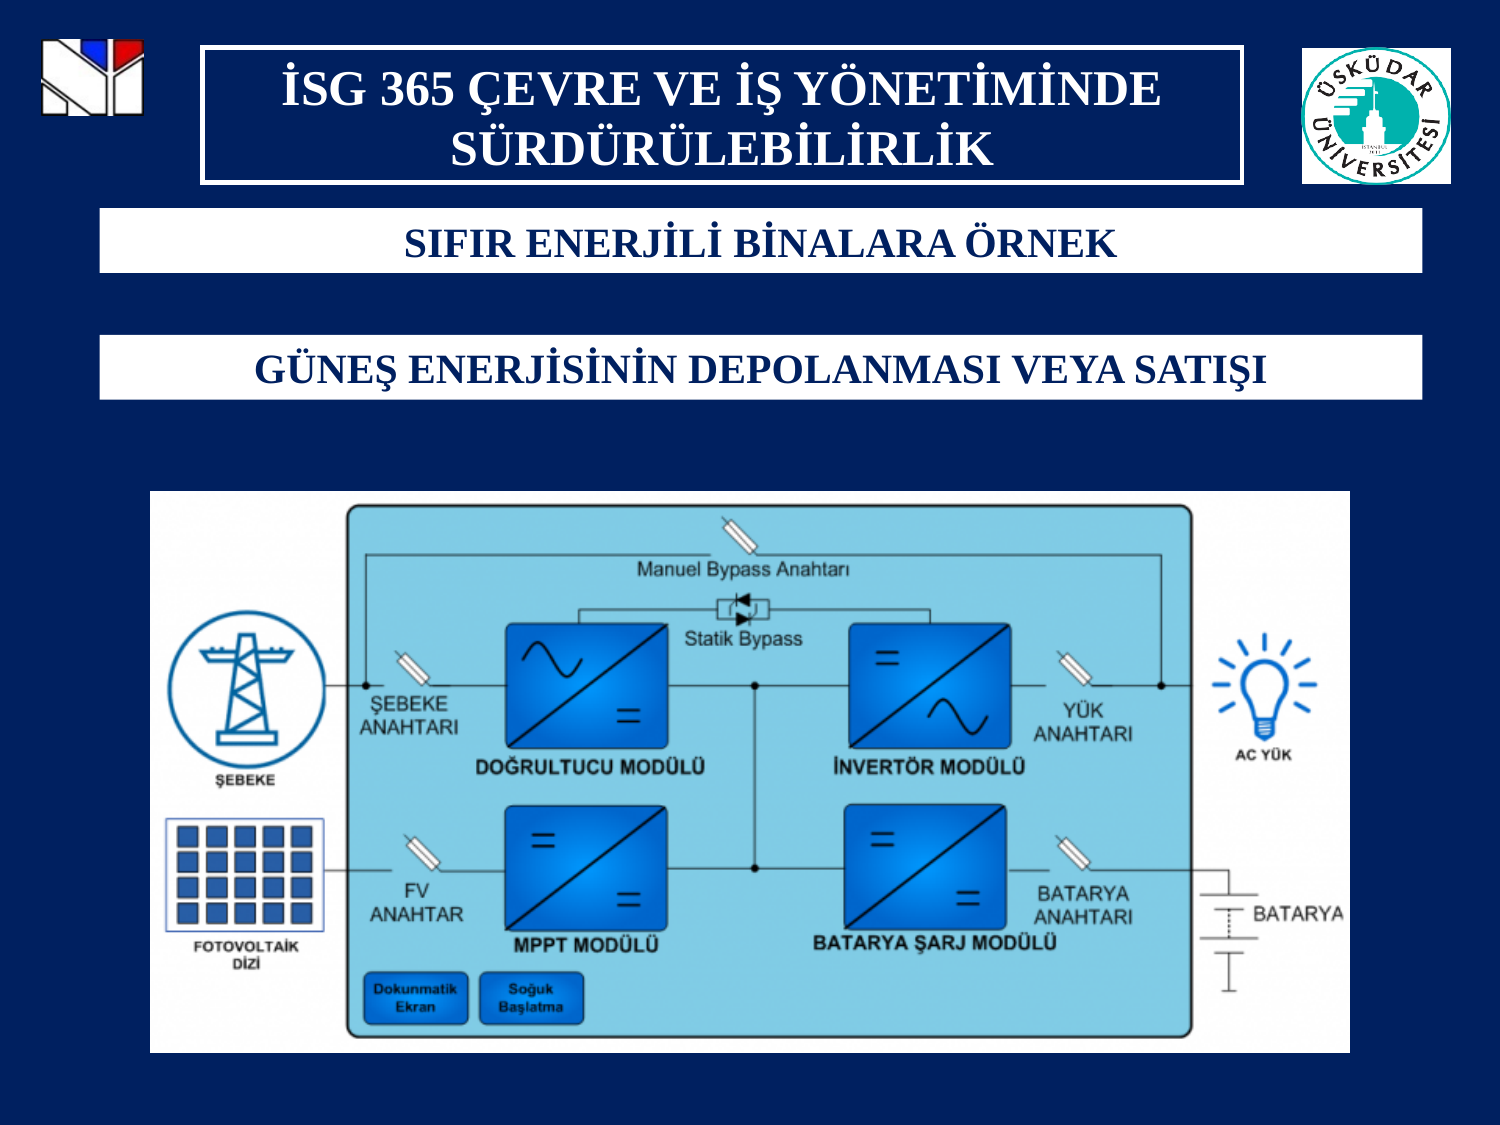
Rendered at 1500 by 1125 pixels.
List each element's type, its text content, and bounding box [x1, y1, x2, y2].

text_box GÜNEŞ ENERJİSİNİN DEPOLANMASI VEYA SATIŞI [99, 334, 1423, 400]
text_box SIFIR ENERJİLİ BİNALARA ÖRNEK [99, 208, 1423, 273]
picture [149, 491, 1351, 1053]
picture [1301, 47, 1451, 185]
picture [41, 39, 144, 116]
